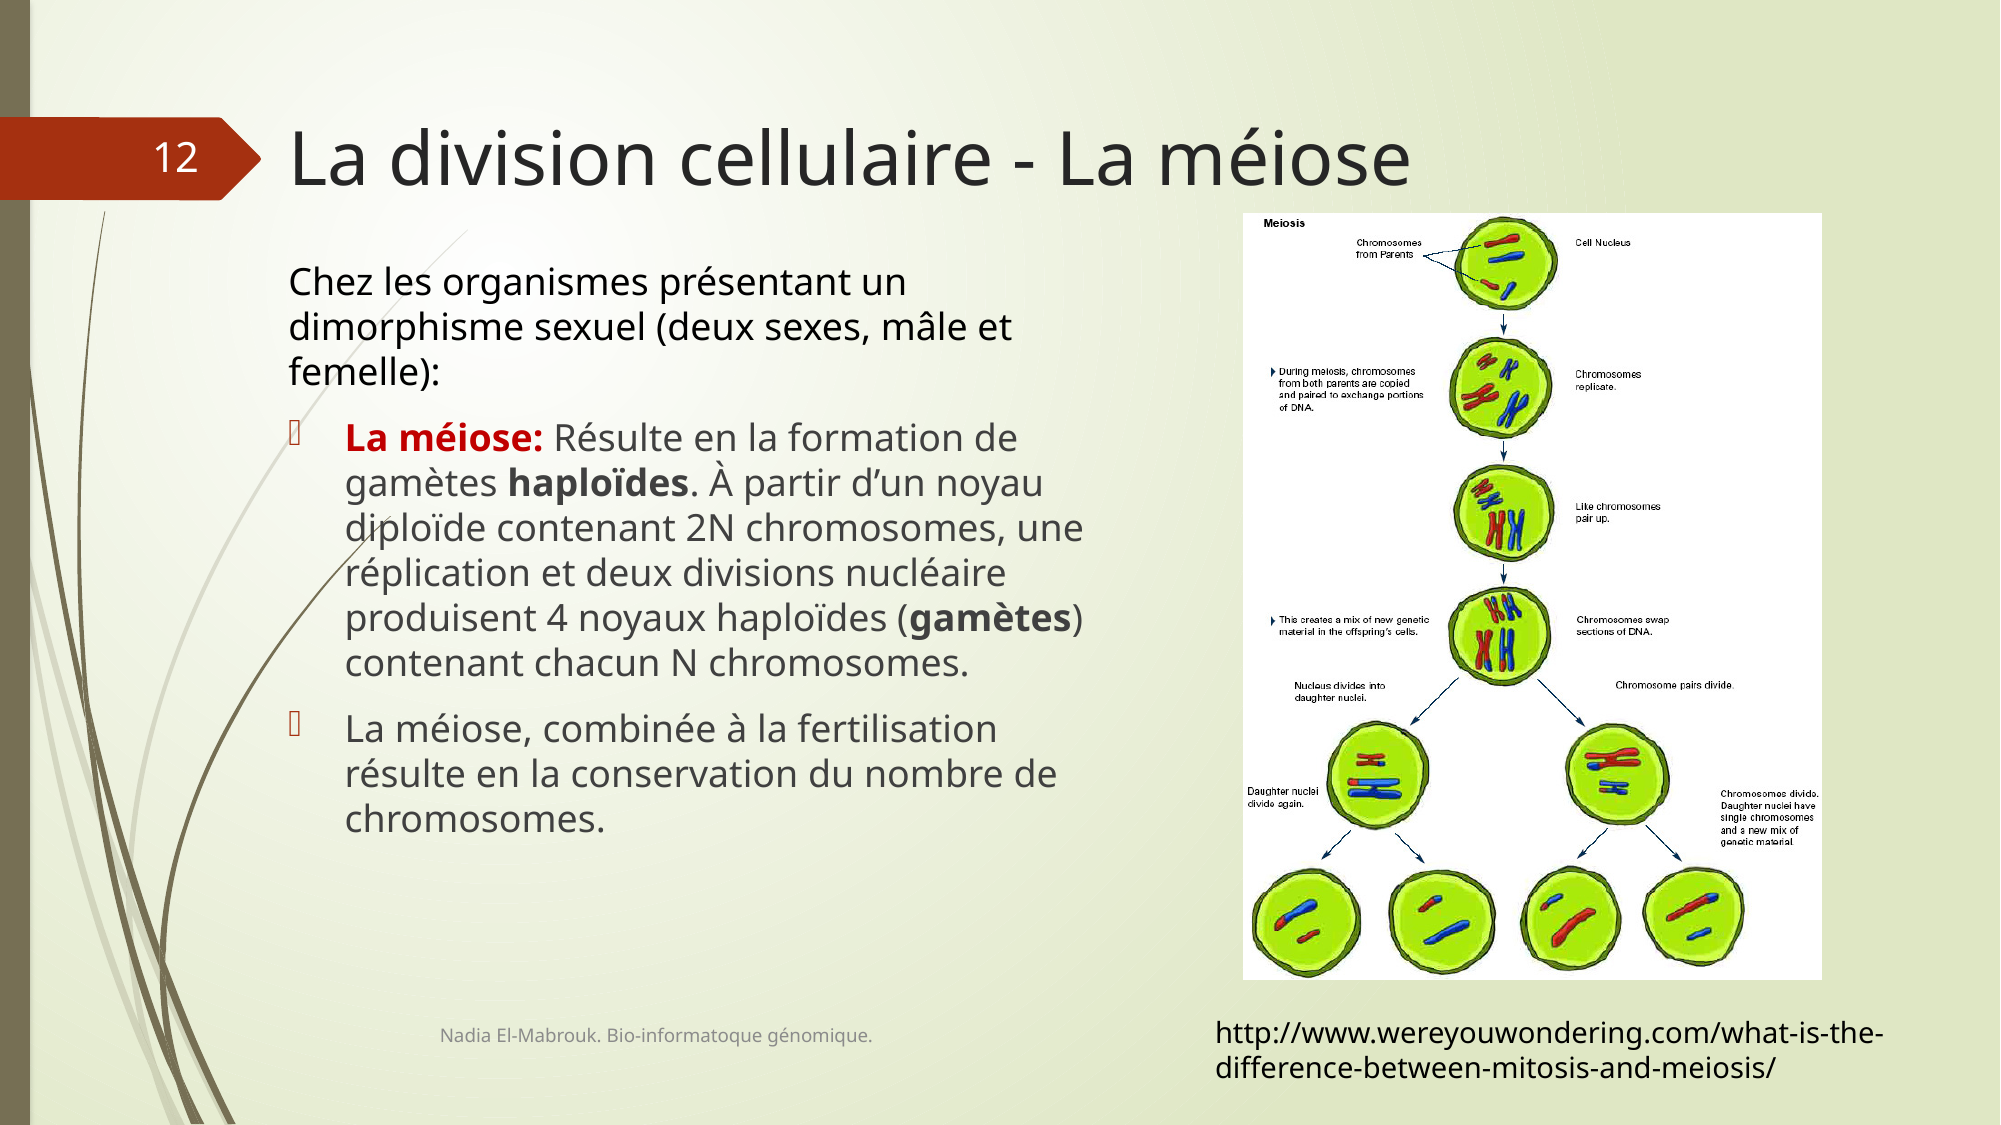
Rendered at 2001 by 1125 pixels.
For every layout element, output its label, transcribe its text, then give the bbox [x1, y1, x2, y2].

list Chez les organismes présentant un dimorphisme sexuel (deux sexes, mâle et femelle): La méiose: Résulte en la formation de gamètes haploïdes. À partir d’un noyau diploïde contenant 2N chromosomes, une réplication et deux divisions nucléaire produisent 4 noyaux haploïdes (gamètes) contenant chacun N chromosomes. La méiose, combinée à la fertilisation résulte en la conservation du nombre de chromosomes. [273, 250, 1137, 1007]
slide_number 12 [87, 129, 216, 190]
picture [1243, 212, 1822, 980]
footer Nadia El-Mabrouk. Bio-informatoque génomique. [424, 1006, 1675, 1067]
text_box http://www.wereyouwondering.com/what-is-the-difference-between-mitosis-and-meiosis/ [1200, 1007, 1951, 1092]
title La division cellulaire - La méiose [273, 102, 1888, 251]
